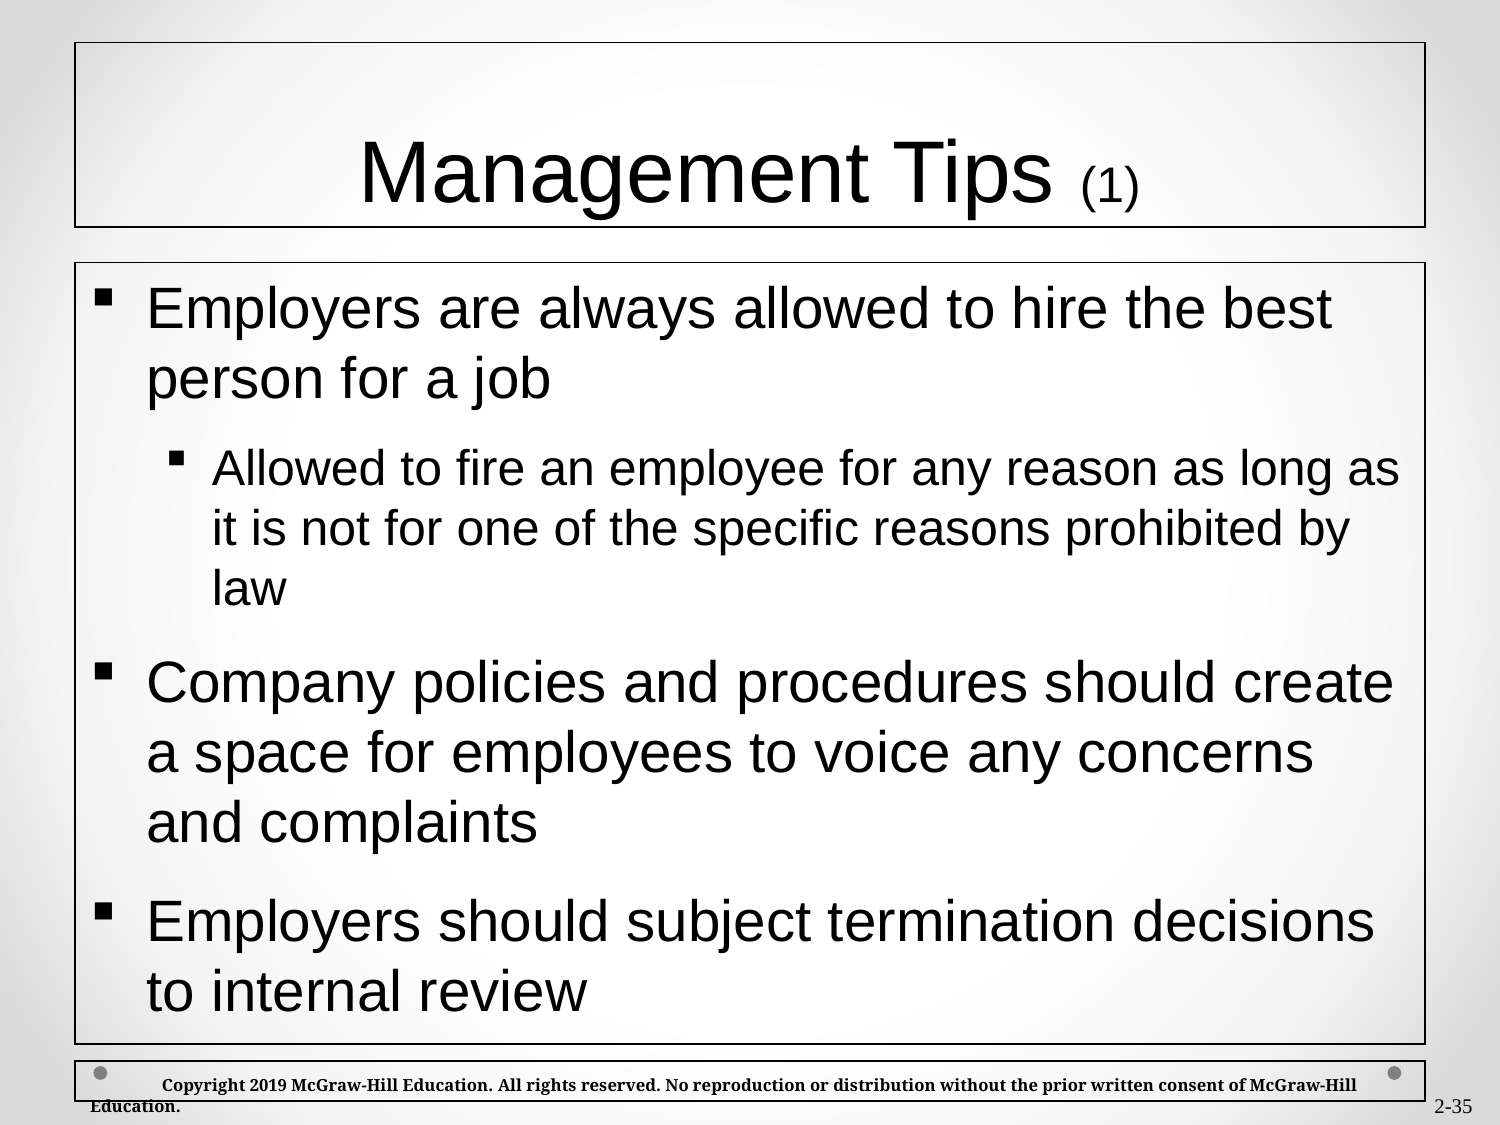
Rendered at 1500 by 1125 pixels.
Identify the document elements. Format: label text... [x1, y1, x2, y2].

picture [0, 0, 1500, 1125]
title Management Tips (1) [74, 42, 1426, 228]
text_box Copyright 2019 McGraw-Hill Education. All rights reserved. No reproduction or distribution without the prior written consent of McGraw-Hill Education. [74, 1061, 1425, 1102]
list Employers are always allowed to hire the best person for a job Allowed to fire an employee for any reason as long as it is not for one of the specific reasons prohibited by law Company policies and procedures should create a space for employees to voice any concerns and complaints Employers should subject termination decisions to internal review [74, 262, 1426, 1045]
